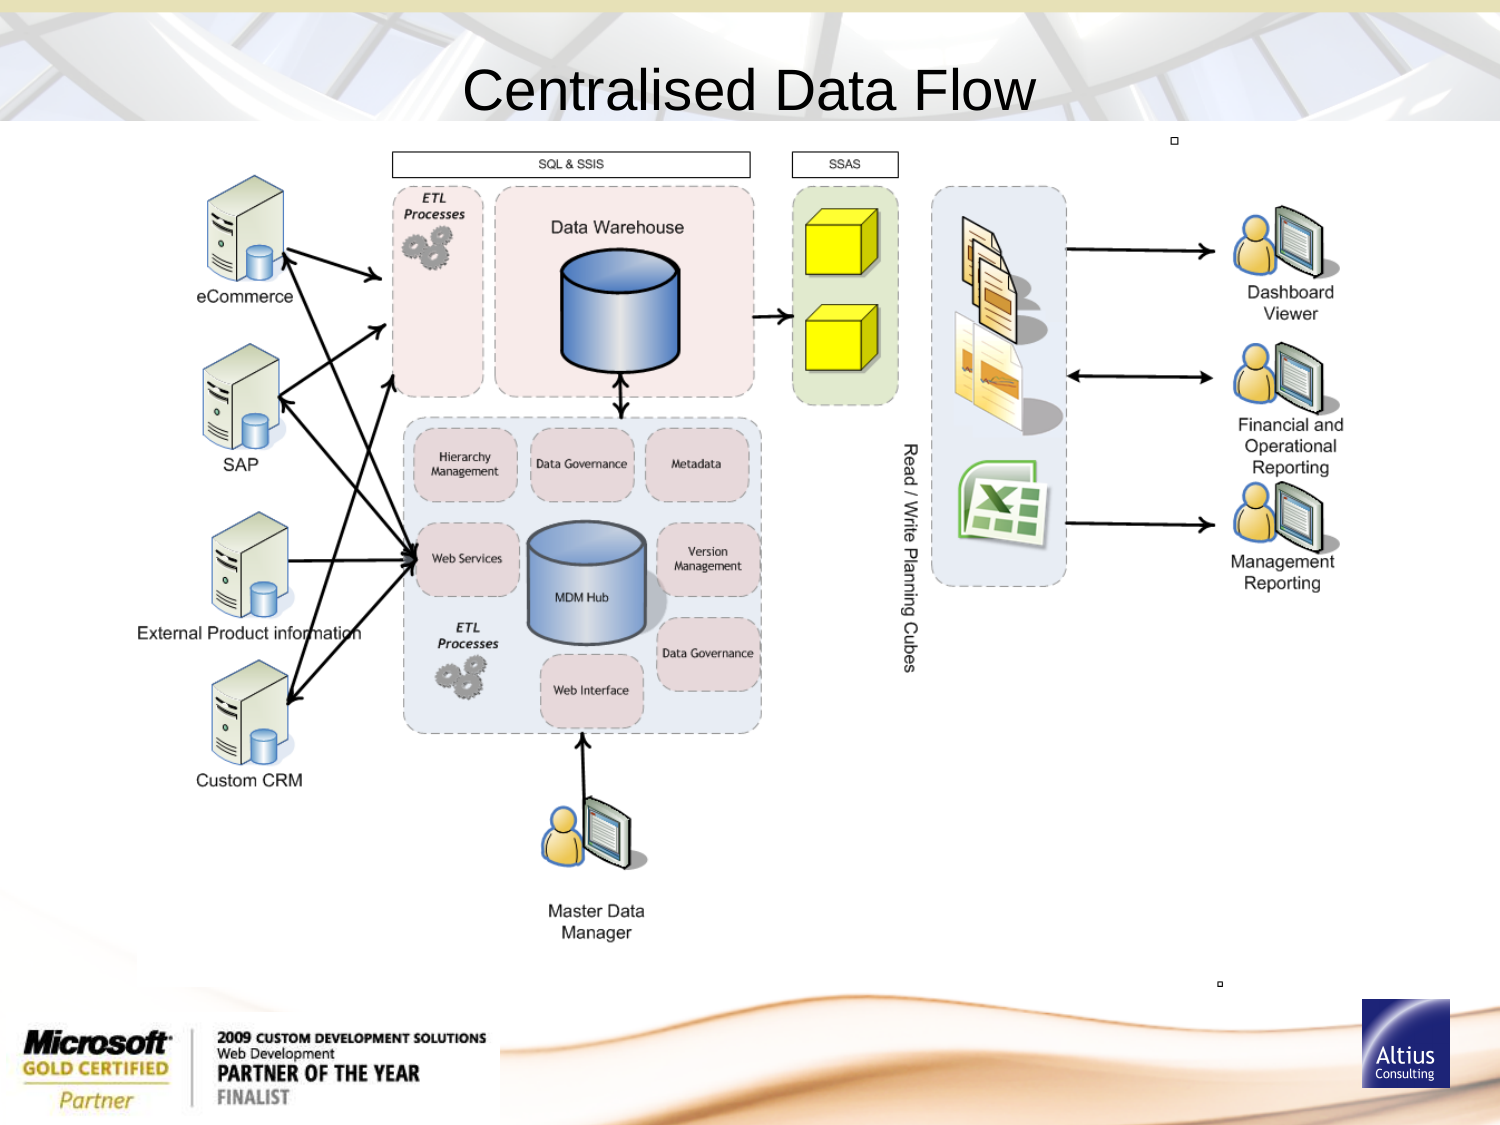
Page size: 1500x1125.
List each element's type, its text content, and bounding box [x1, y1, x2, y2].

title Centralised Data Flow [75, 45, 1425, 233]
picture [0, 121, 1500, 1125]
